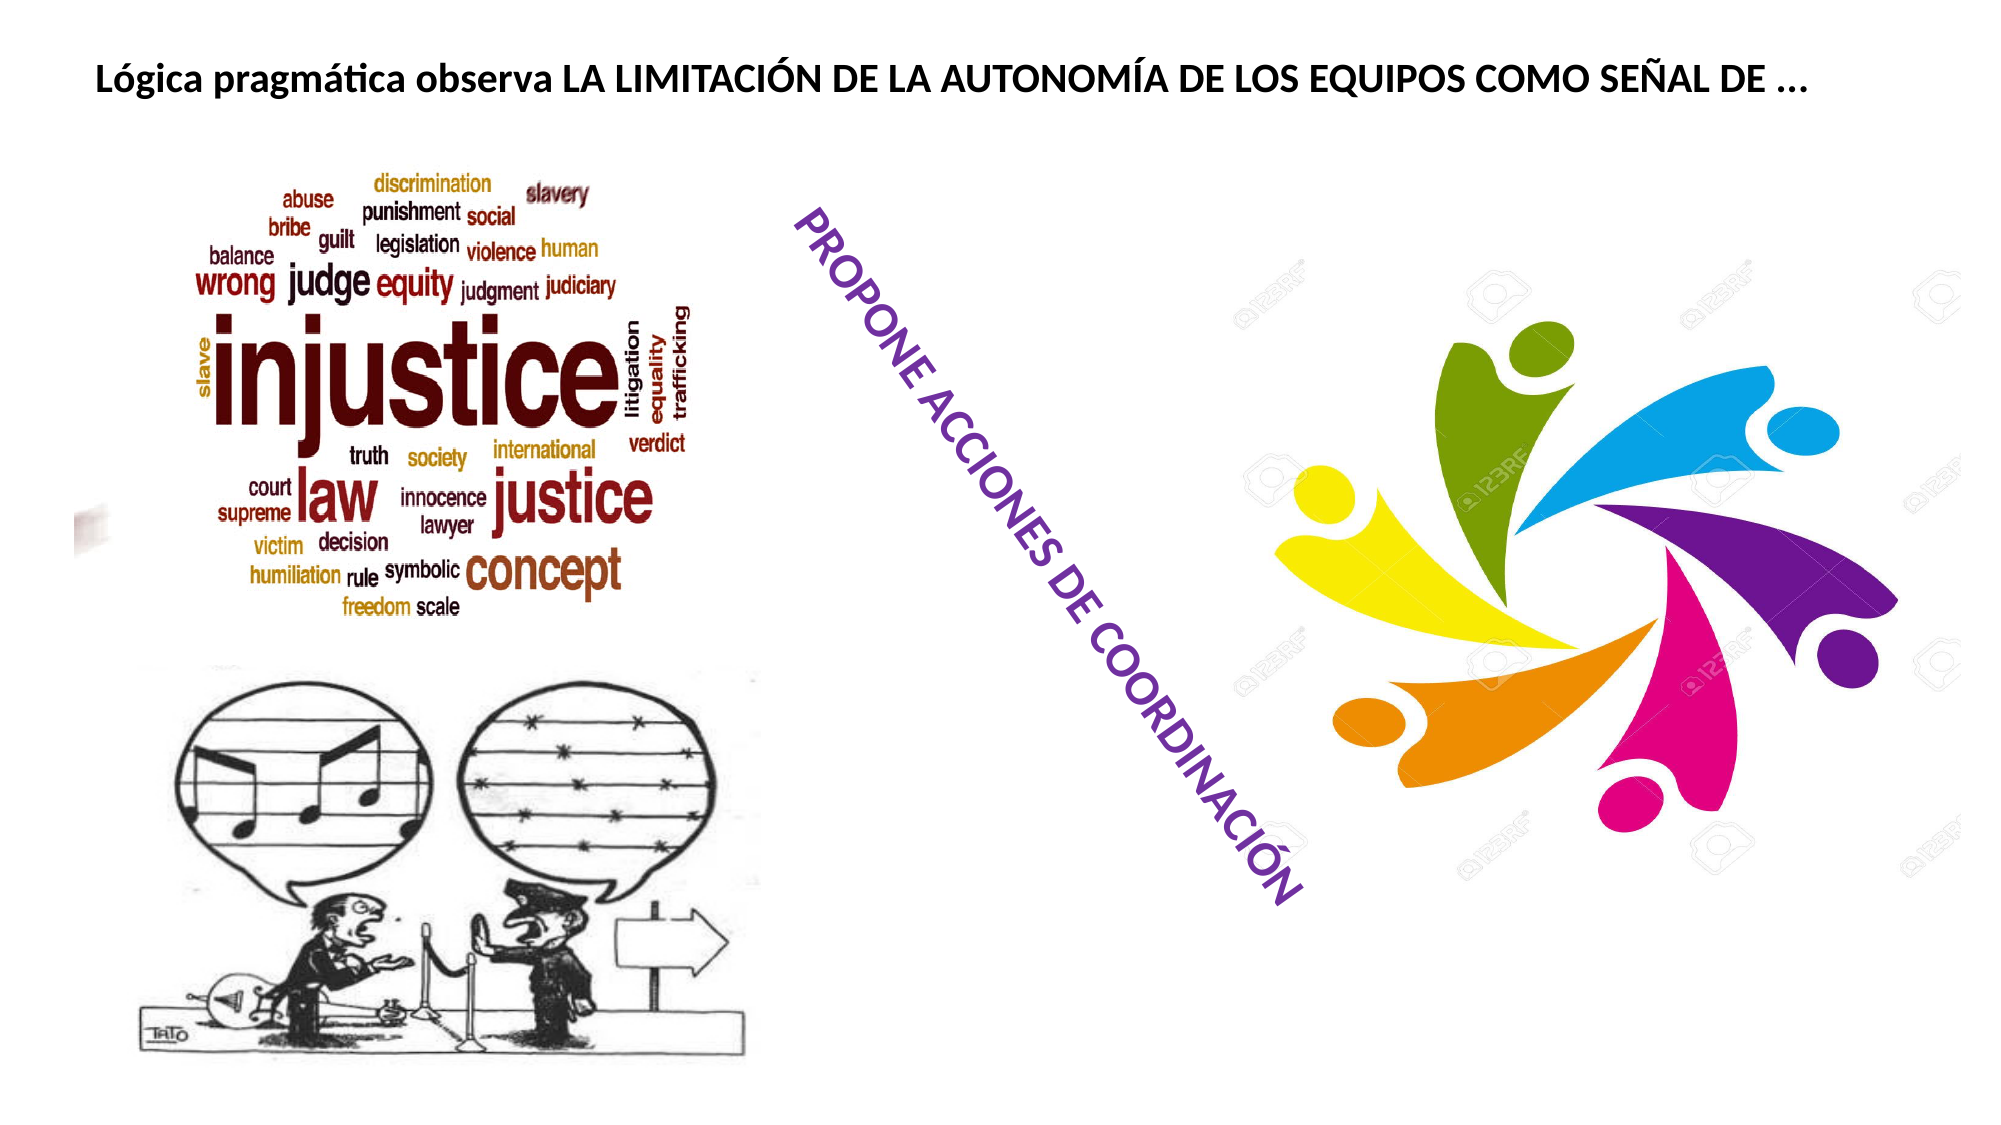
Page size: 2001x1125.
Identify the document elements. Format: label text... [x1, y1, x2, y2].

text_box Lógica pragmática observa LA LIMITACIÓN DE LA AUTONOMÍA DE LOS EQUIPOS COMO SEÑAL DE ... [80, 43, 1825, 109]
text_box PROPONE ACCIONES DE COORDINACIÓN [782, 178, 1328, 959]
picture [1210, 243, 1961, 894]
picture [74, 109, 782, 1068]
